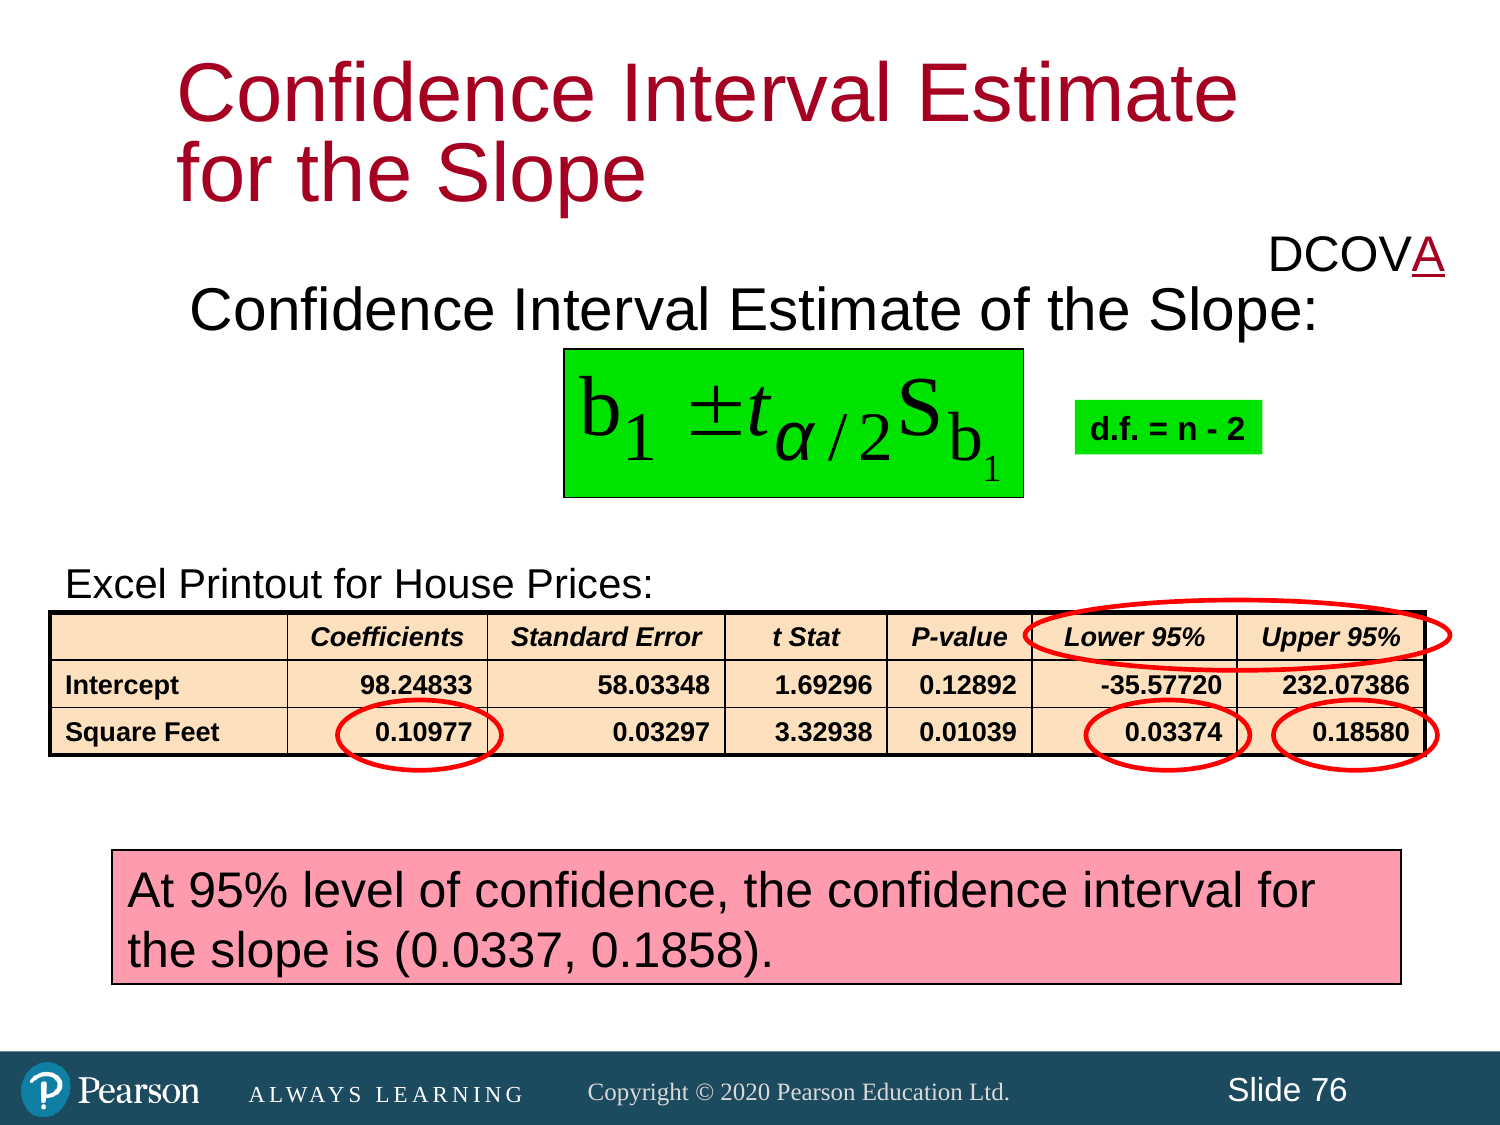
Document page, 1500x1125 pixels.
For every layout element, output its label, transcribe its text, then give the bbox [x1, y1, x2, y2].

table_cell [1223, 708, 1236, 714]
table_cell 0.12892 [888, 661, 1031, 707]
table_cell 0.03297 [488, 708, 724, 753]
text_box [1085, 699, 1250, 771]
table_cell 98.24833 [288, 661, 487, 707]
table_header Lower 95% [1033, 646, 1076, 659]
table_header t Stat [726, 615, 886, 659]
table_header [52, 615, 287, 659]
table_cell 0.01039 [888, 708, 1031, 753]
table_cell 0.10977 [288, 708, 364, 753]
table_cell 3.32938 [726, 708, 886, 753]
table_cell 58.03348 [488, 661, 724, 707]
text_box DCOVA [1237, 214, 1475, 289]
table_cell Square Feet [52, 708, 287, 753]
table_header Coefficients [288, 615, 487, 659]
table_cell Intercept [52, 661, 287, 707]
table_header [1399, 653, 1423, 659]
text_box [1025, 600, 1451, 671]
picture [21, 1062, 199, 1117]
table_header P-value [888, 615, 1031, 659]
table_cell 0.18580 [1238, 708, 1300, 753]
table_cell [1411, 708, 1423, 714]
title Confidence Interval Estimate for the Slope [162, 50, 1441, 225]
table_cell 232.07386 [1238, 661, 1423, 707]
text_box At 95% level of confidence, the confidence interval for the slope is (0.0337, 0.1858). [112, 849, 1402, 985]
table_header Standard Error [488, 615, 724, 659]
text_box Excel Printout for House Prices: [50, 549, 790, 610]
table_cell 1.69296 [726, 661, 886, 707]
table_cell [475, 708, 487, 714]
text_box d.f. = n - 2 [1074, 399, 1263, 455]
text_box [1273, 699, 1438, 771]
text_box Confidence Interval Estimate of the Slope: [174, 262, 1439, 350]
table_header Lower 95% [1033, 615, 1059, 625]
table_cell 0.03374 [1033, 708, 1113, 753]
table_cell -35.57720 [1033, 661, 1236, 707]
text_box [564, 349, 1023, 498]
text_box [337, 699, 502, 771]
